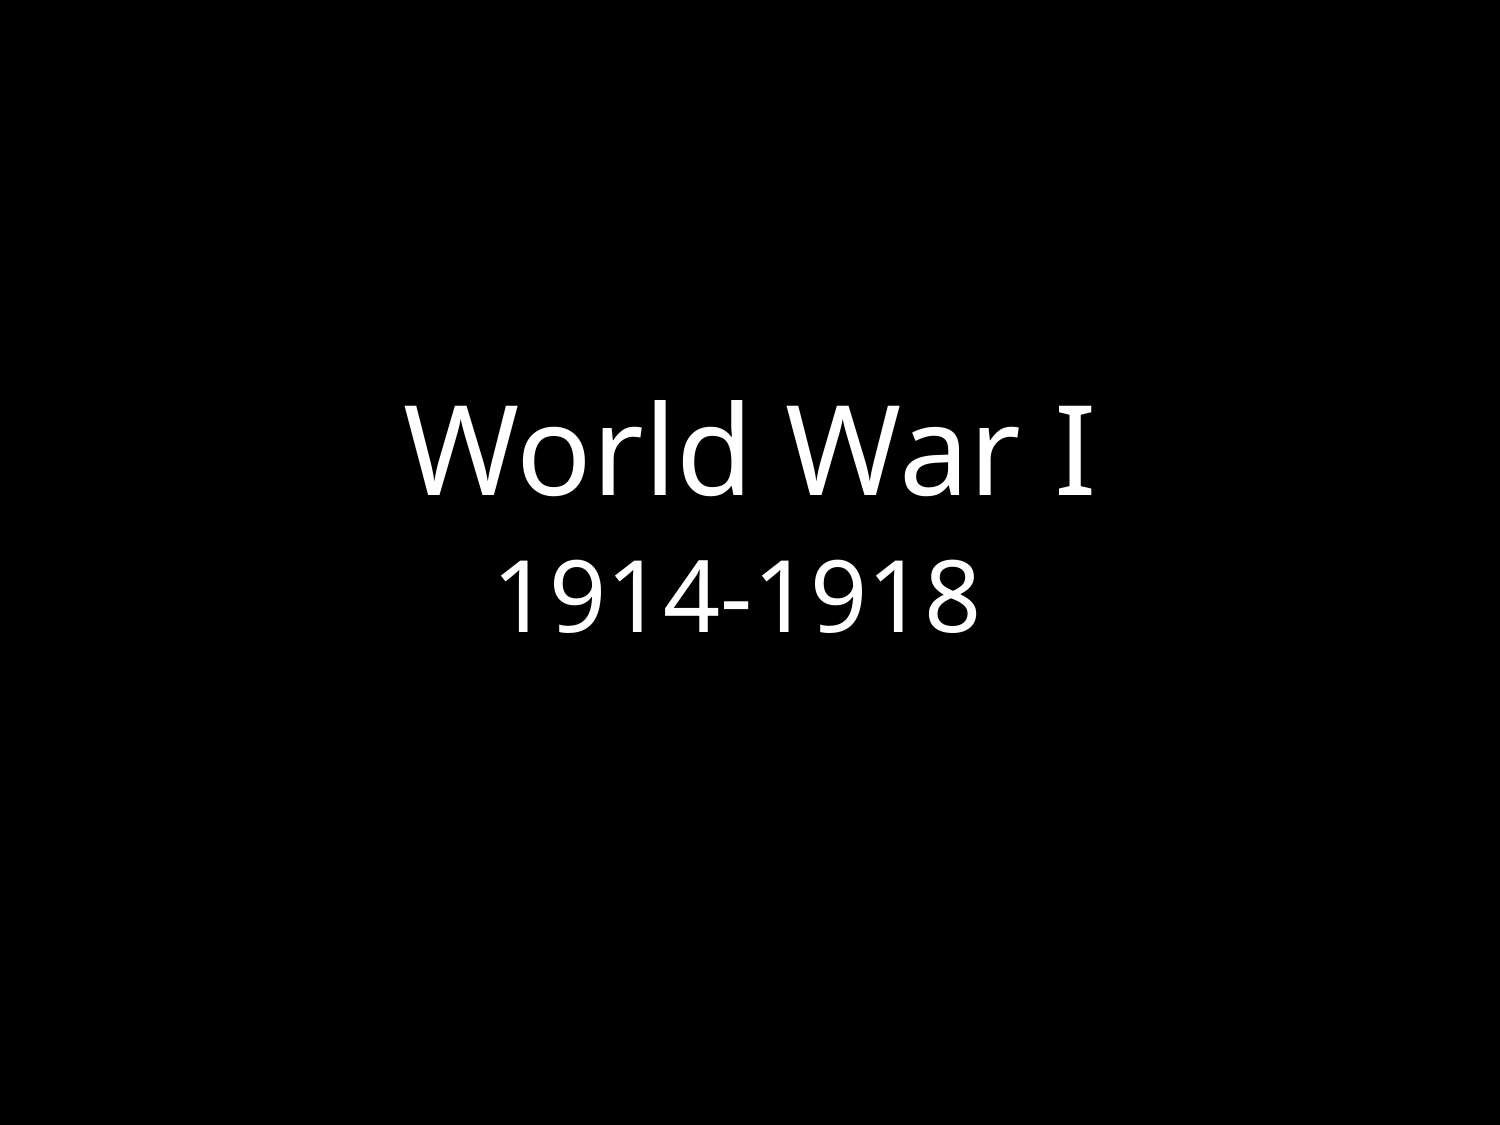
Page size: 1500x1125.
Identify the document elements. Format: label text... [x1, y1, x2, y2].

subtitle 1914-1918 [212, 525, 1263, 813]
title World War I [112, 324, 1388, 567]
